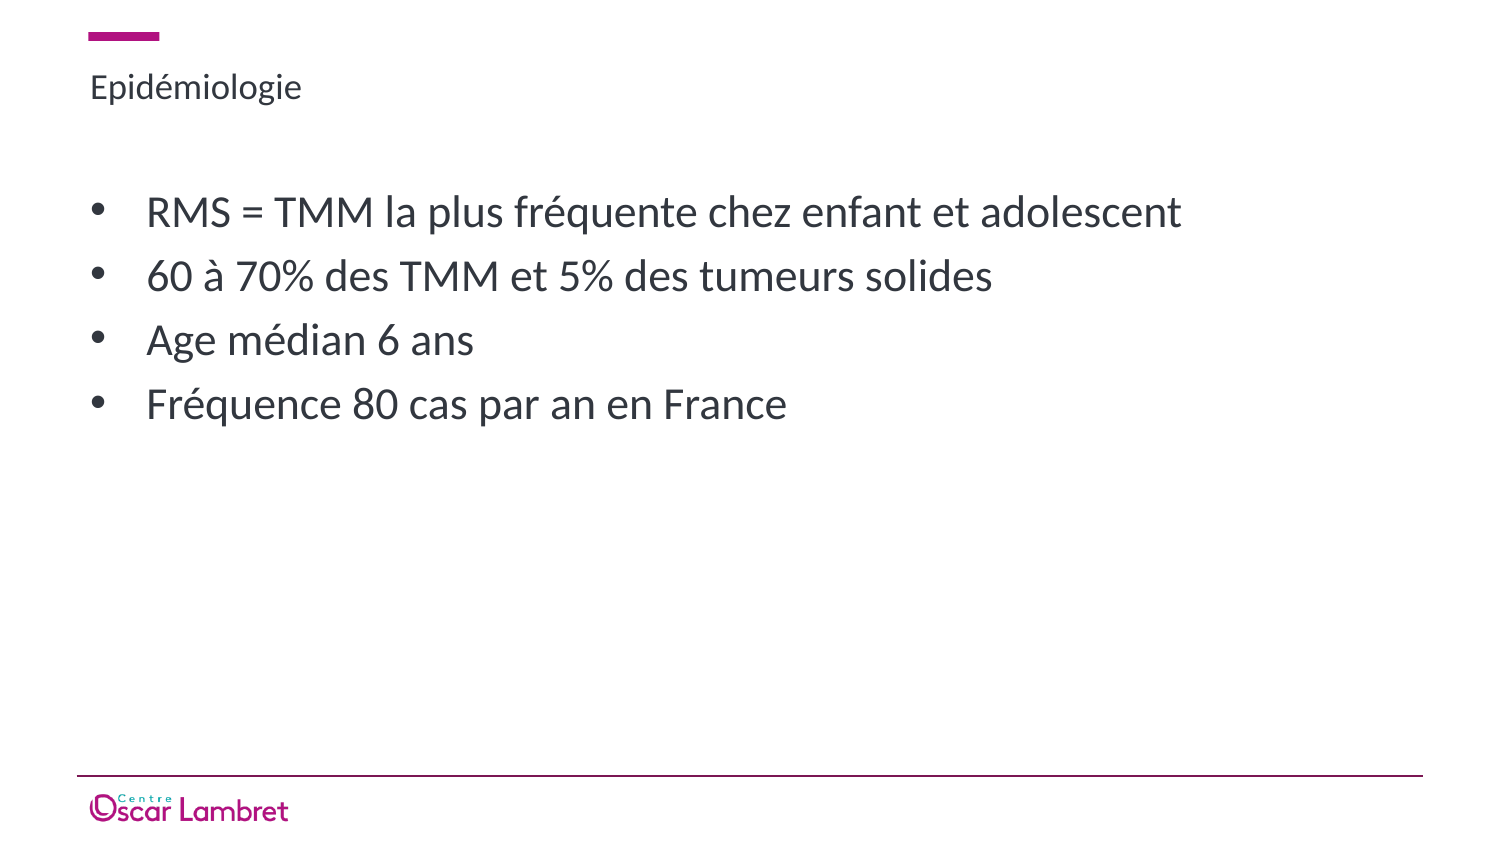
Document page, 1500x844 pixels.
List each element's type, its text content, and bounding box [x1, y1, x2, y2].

picture [75, 779, 302, 836]
title Epidémiologie [75, 55, 1425, 115]
list RMS = TMM la plus fréquente chez enfant et adolescent 60 à 70% des TMM et 5% des tumeurs solides Age médian 6 ans Fréquence 80 cas par an en France [75, 173, 1425, 754]
